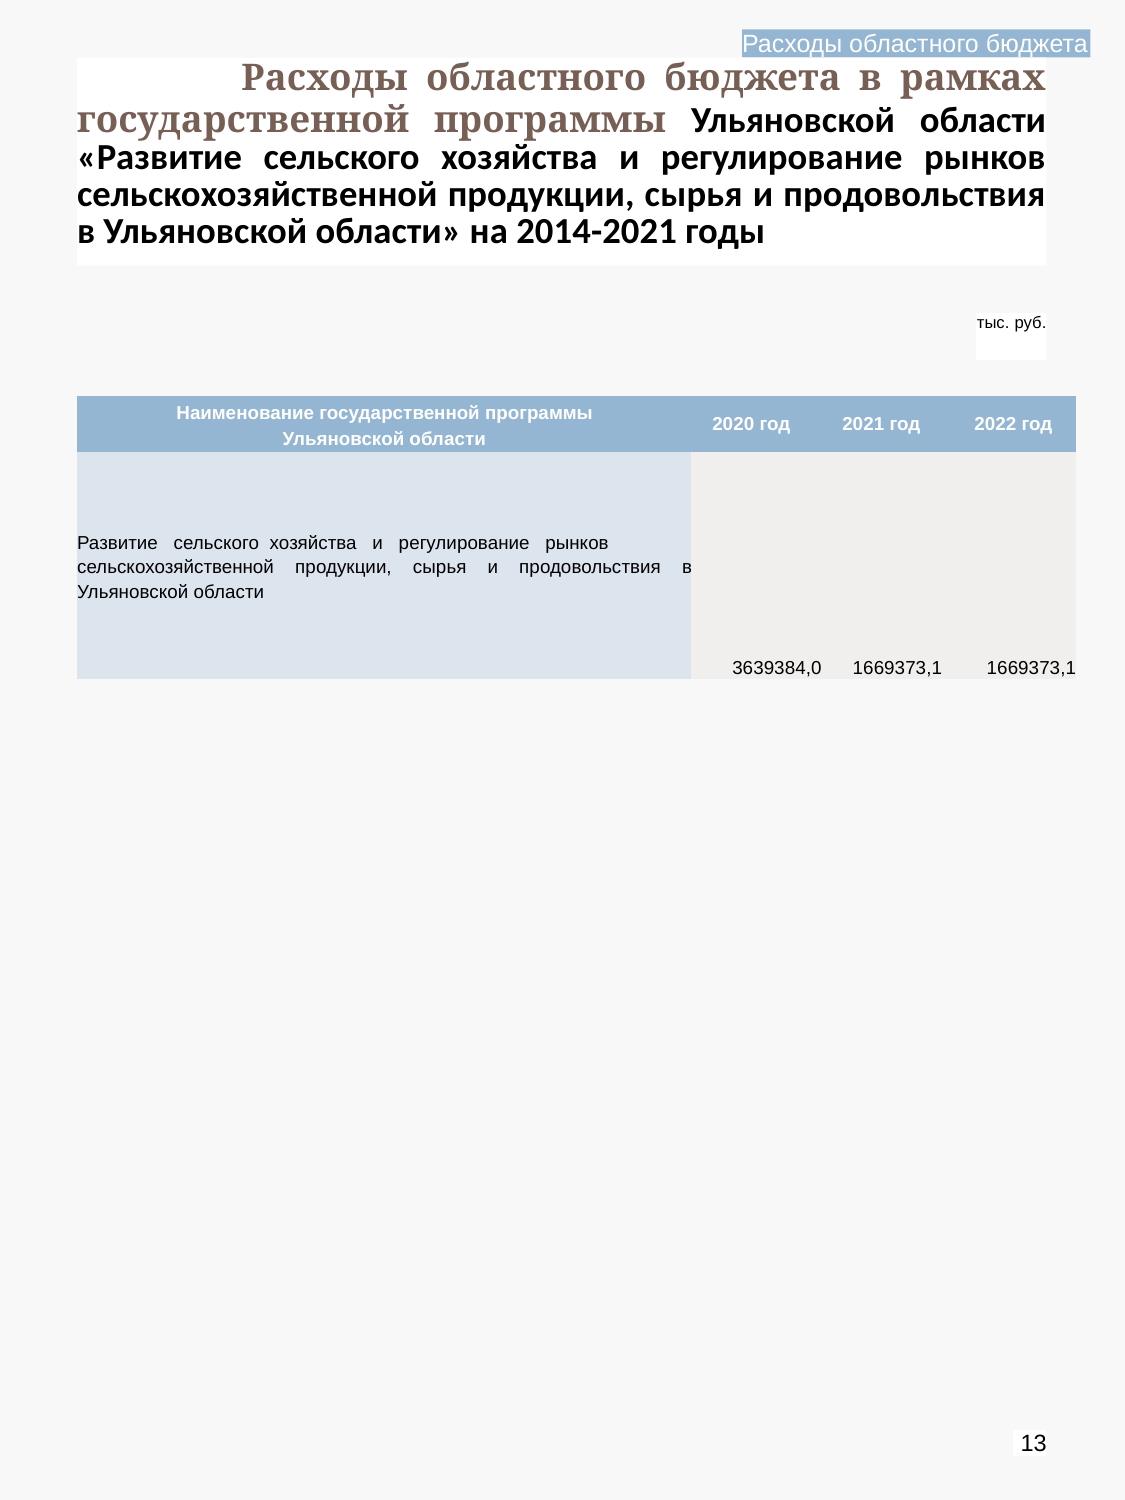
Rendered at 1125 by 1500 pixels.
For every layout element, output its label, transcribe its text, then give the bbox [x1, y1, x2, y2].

table_cell 1669373,1 [821, 452, 951, 679]
table_cell Развитие сельского хозяйства и регулирование рынков сельскохозяйственной продукции, сырья и продовольствия в Ульяновской области [77, 452, 691, 679]
table_cell 3639384,0 [691, 452, 821, 679]
text_box Расходы областного бюджета [742, 29, 1091, 58]
table_cell 1669373,1 [951, 452, 1076, 679]
text_box тыс. руб. [975, 312, 1047, 361]
text_box Расходы областного бюджета в рамках государственной программы Ульяновской области «Развитие сельского хозяйства и регулирование рынков сельскохозяйственной продукции, сырья и продовольствия в Ульяновской области» на 2014-2021 годы [77, 57, 1047, 266]
table_header 2020 год [691, 396, 821, 452]
table_header Наименование государственной программы Ульяновской области [77, 396, 691, 452]
table_header 2021 год [821, 396, 951, 452]
text_box 13 [1012, 1430, 1047, 1457]
table_header 2022 год [951, 396, 1076, 452]
